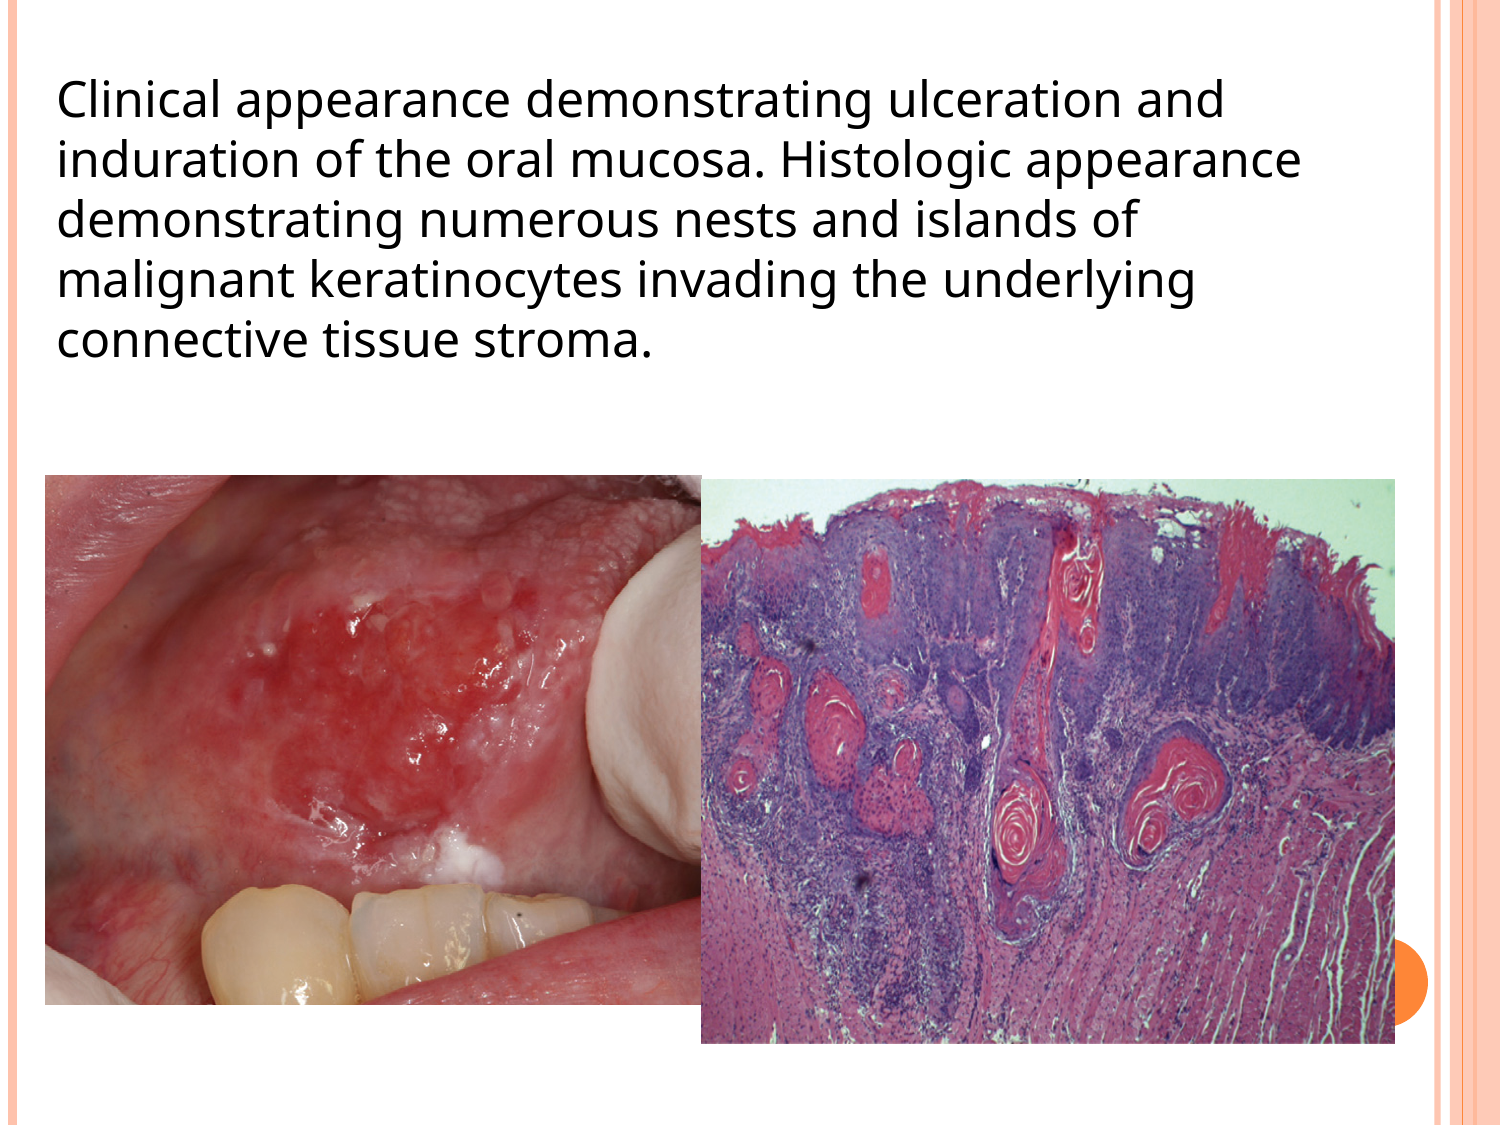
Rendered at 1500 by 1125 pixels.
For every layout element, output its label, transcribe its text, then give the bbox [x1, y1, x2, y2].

picture [45, 475, 1395, 1045]
list Clinical appearance demonstrating ulceration and induration of the oral mucosa. Histologic appearance demonstrating numerous nests and islands of malignant keratinocytes invading the underlying connective tissue stroma. [41, 59, 1395, 479]
